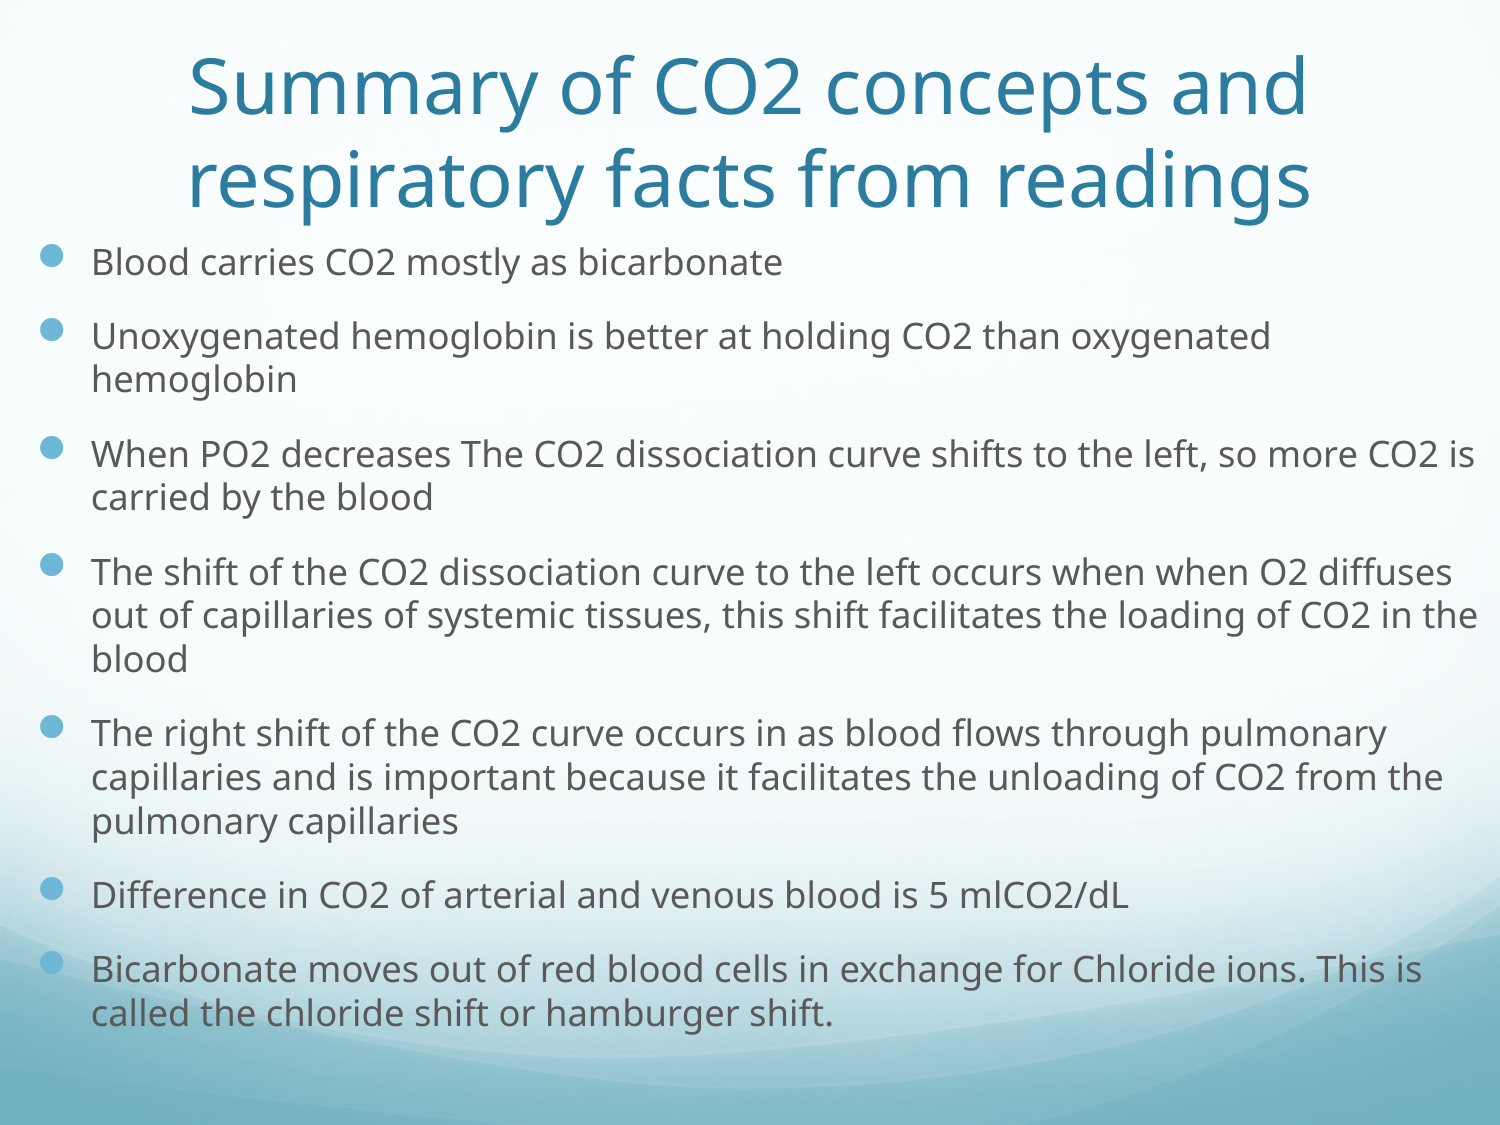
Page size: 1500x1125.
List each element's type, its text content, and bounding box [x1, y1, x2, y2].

list Blood carries CO2 mostly as bicarbonate Unoxygenated hemoglobin is better at holding CO2 than oxygenated hemoglobin When PO2 decreases The CO2 dissociation curve shifts to the left, so more CO2 is carried by the blood The shift of the CO2 dissociation curve to the left occurs when when O2 diffuses out of capillaries of systemic tissues, this shift facilitates the loading of CO2 in the blood The right shift of the CO2 curve occurs in as blood flows through pulmonary capillaries and is important because it facilitates the unloading of CO2 from the pulmonary capillaries Difference in CO2 of arterial and venous blood is 5 mlCO2/dL Bicarbonate moves out of red blood cells in exchange for Chloride ions. This is called the chloride shift or hamburger shift. [21, 231, 1500, 1050]
title Summary of CO2 concepts and respiratory facts from readings [75, 25, 1425, 231]
